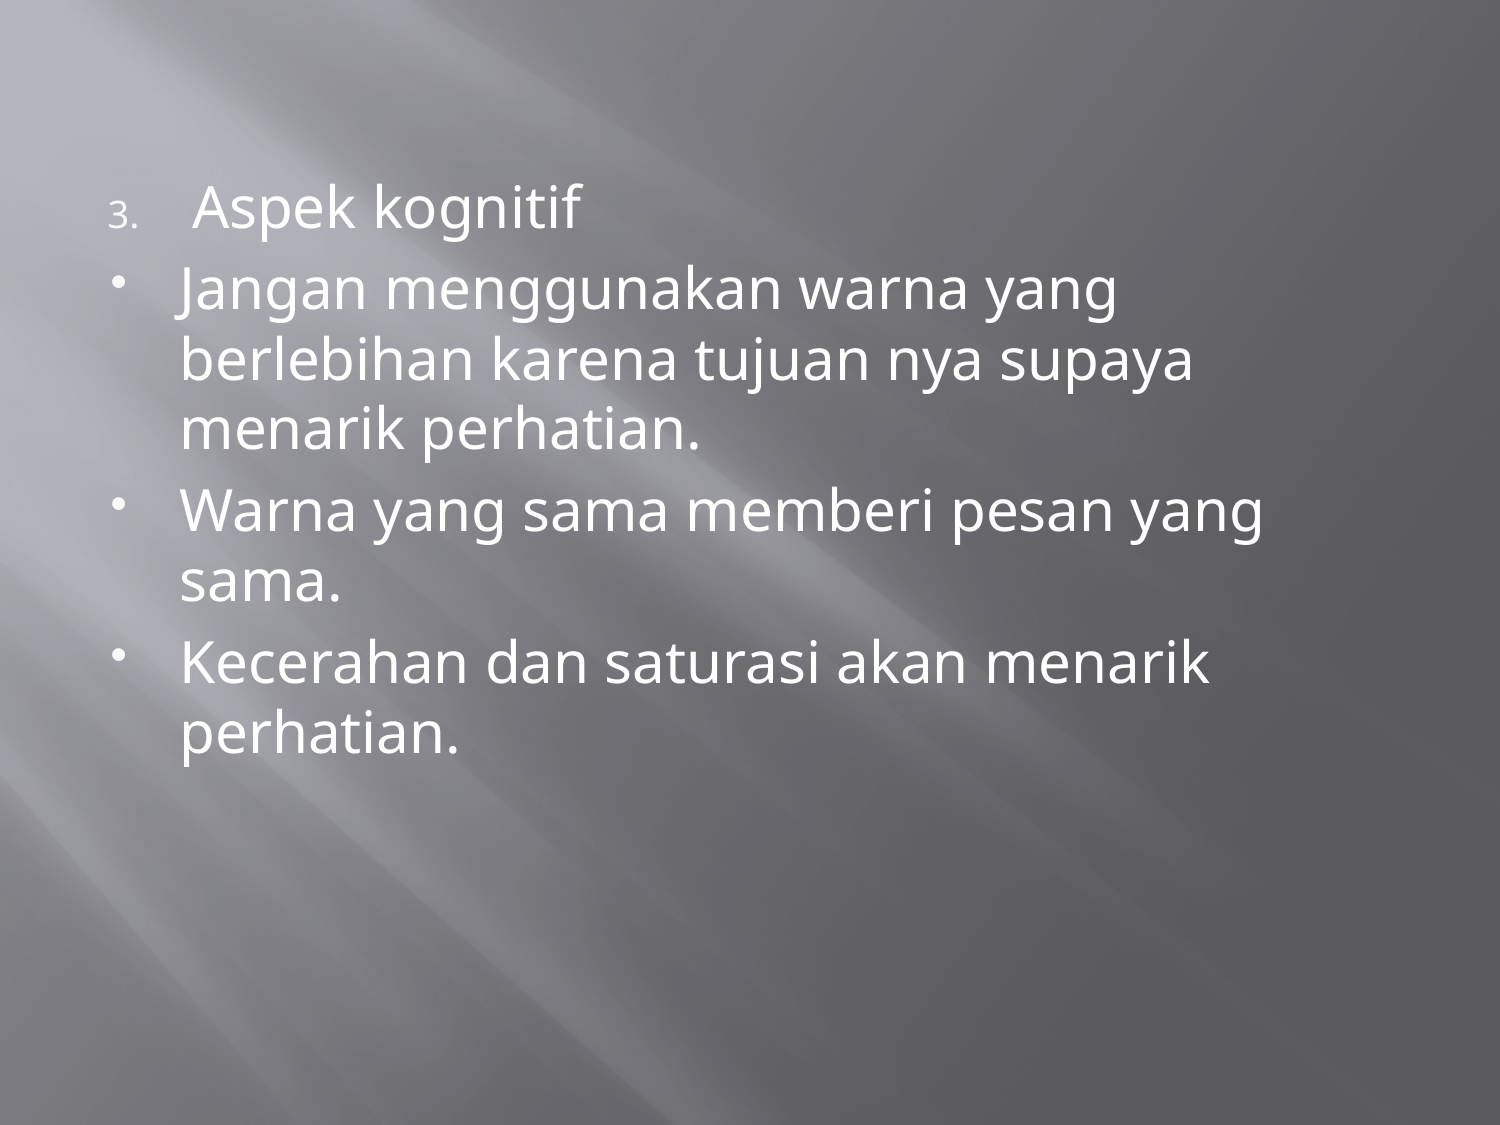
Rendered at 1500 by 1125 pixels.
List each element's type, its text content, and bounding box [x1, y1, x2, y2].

list Aspek kognitif Jangan menggunakan warna yang berlebihan karena tujuan nya supaya menarik perhatian. Warna yang sama memberi pesan yang sama. Kecerahan dan saturasi akan menarik perhatian. [75, 162, 1425, 986]
